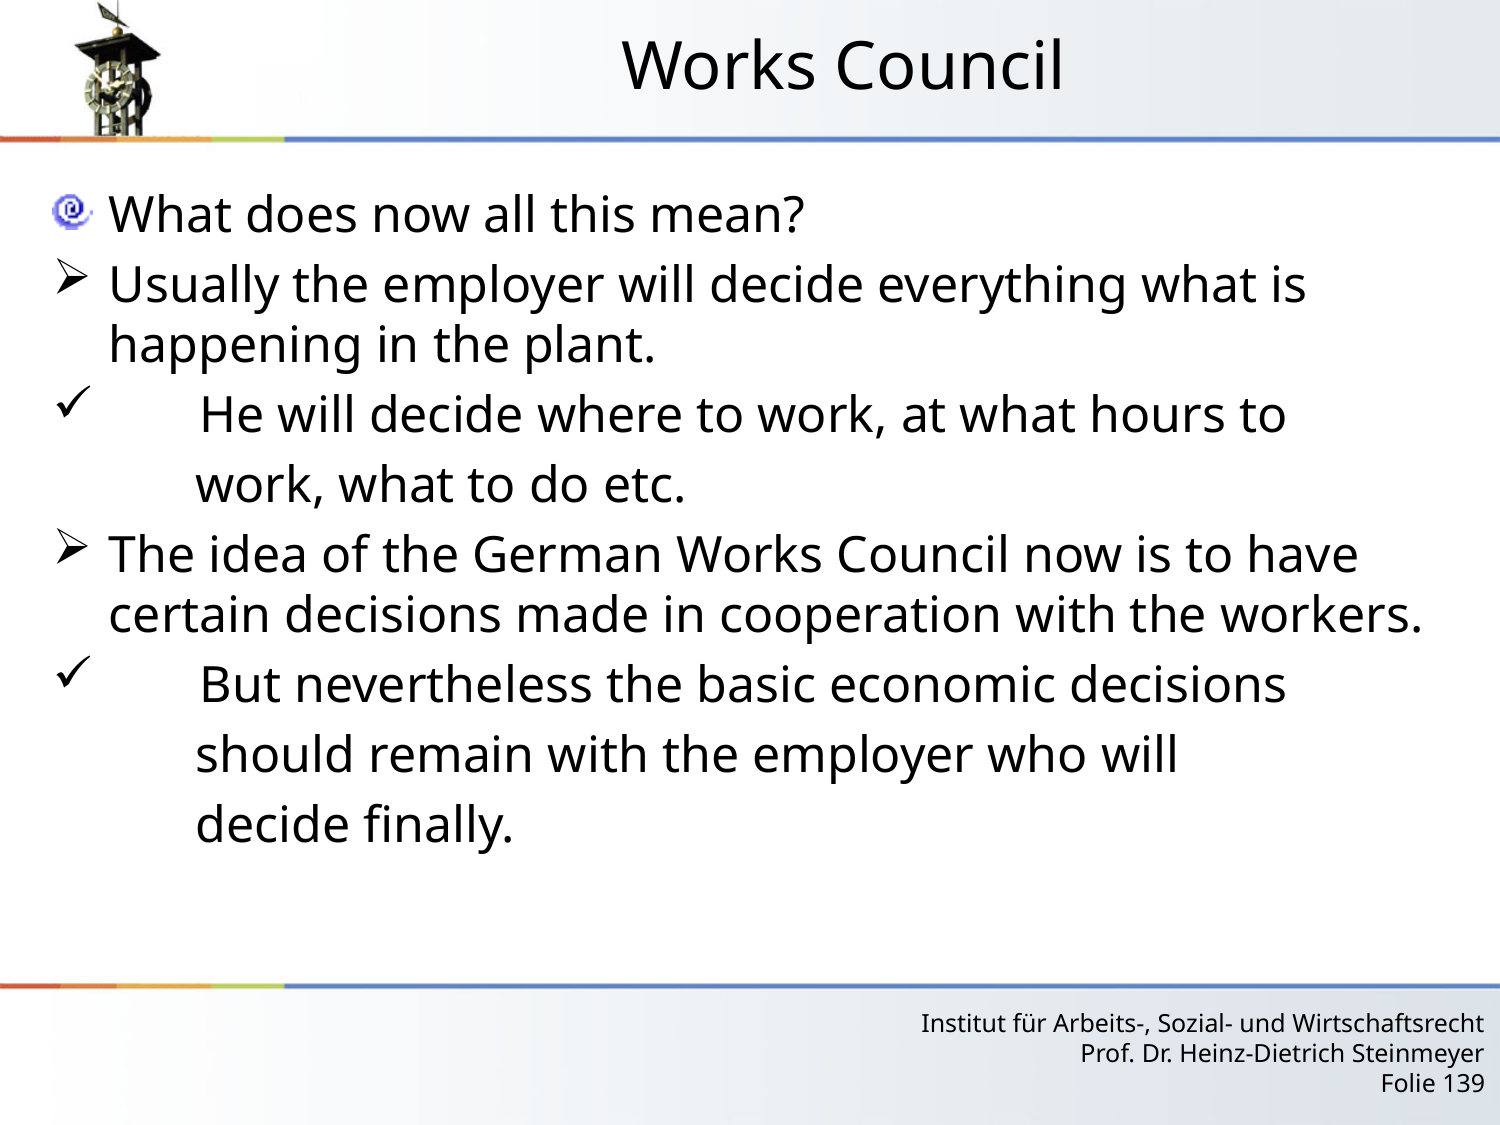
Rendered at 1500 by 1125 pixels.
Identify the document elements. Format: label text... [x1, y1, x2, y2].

title Works Council [212, 0, 1475, 125]
picture [0, 0, 1500, 150]
list What does now all this mean? Usually the employer will decide everything what is happening in the plant. He will decide where to work, at what hours to work, what to do etc. The idea of the German Works Council now is to have certain decisions made in cooperation with the workers. But nevertheless the basic economic decisions should remain with the employer who will decide finally. [37, 174, 1463, 975]
picture [52, 194, 93, 230]
picture [0, 974, 1500, 1125]
